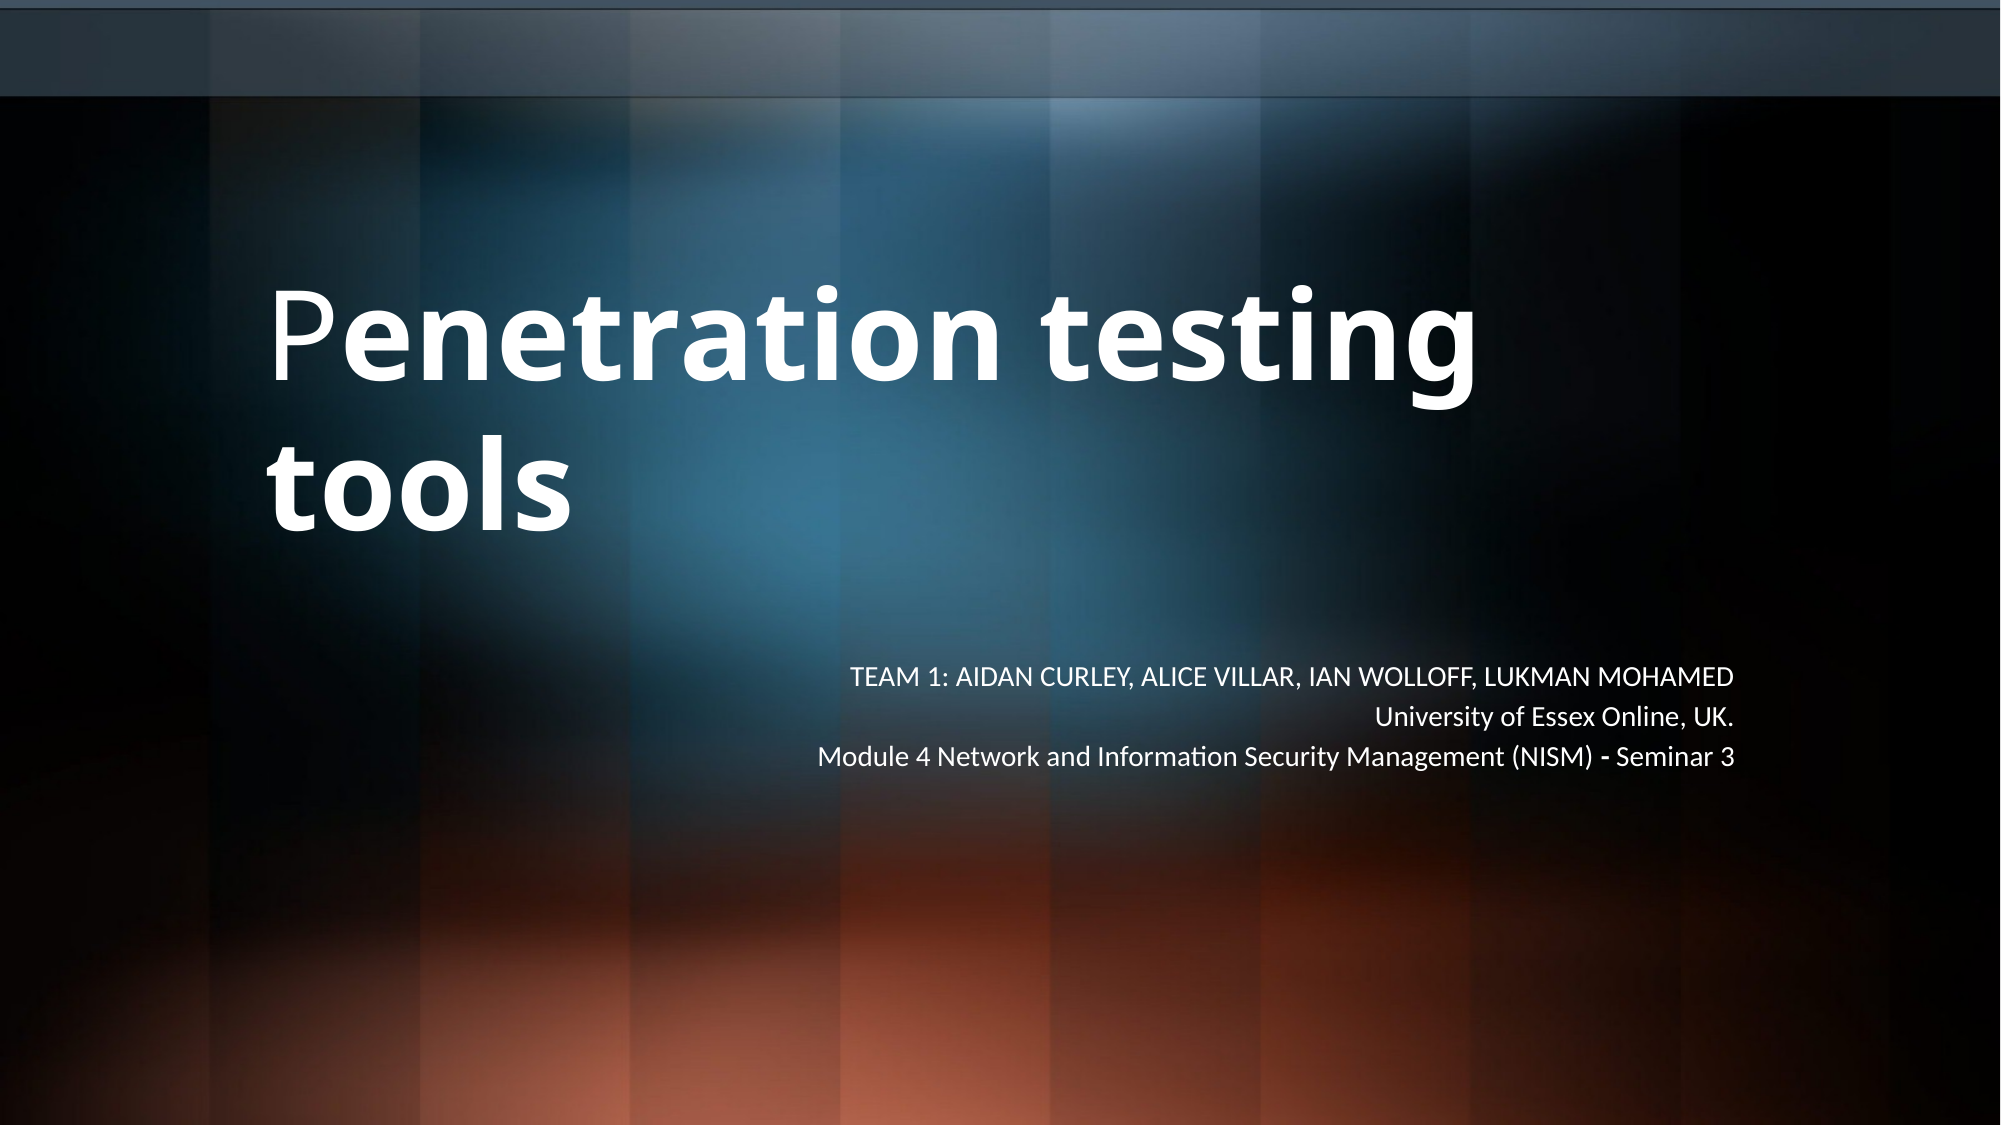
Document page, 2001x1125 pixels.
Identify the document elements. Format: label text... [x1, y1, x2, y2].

subtitle TEAM 1: AIDAN CURLEY, ALICE VILLAR, IAN WOLLOFF, LUKMAN MOHAMED University of Essex Online, UK. Module 4 Network and Information Security Management (NISM) - Seminar 3 [249, 590, 1750, 863]
picture [0, 0, 2001, 1125]
title Penetration testing tools [249, 170, 1750, 563]
